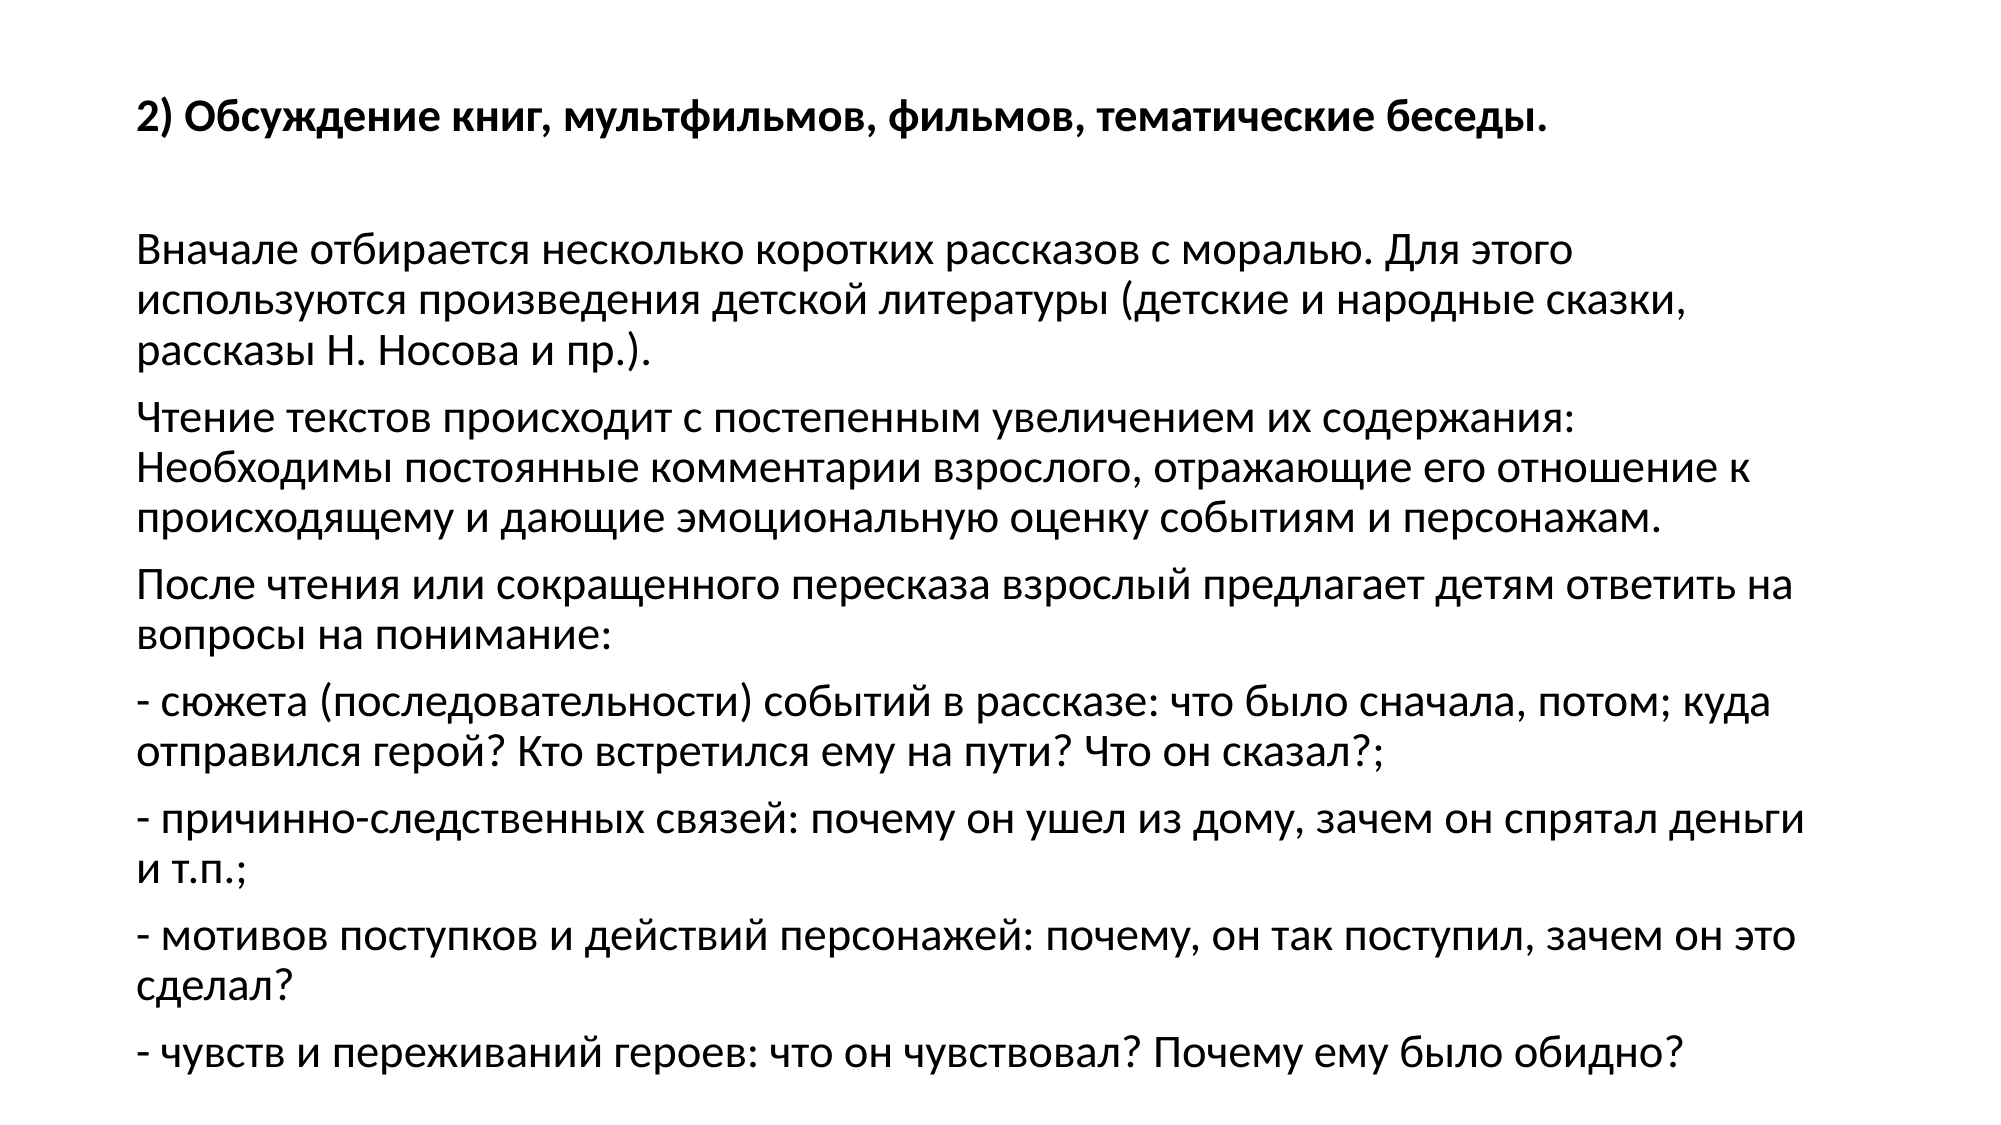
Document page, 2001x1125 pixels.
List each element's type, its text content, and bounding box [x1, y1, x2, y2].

list 2) Обсуждение книг, мультфильмов, фильмов, тематические беседы. Вначале отбирается несколько коротких рассказов с моралью. Для этого используются произведения детской литературы (детские и народные сказки, рассказы Н. Носова и пр.). Чтение текстов происходит с постепенным увеличением их содержания: Необходимы постоянные комментарии взрослого, отражающие его отношение к происходящему и дающие эмоциональную оценку событиям и персонажам. После чтения или сокращенного пересказа взрослый предлагает детям ответить на вопросы на понимание: - сюжета (последовательности) событий в рассказе: что было сначала, потом; куда отправился герой? Кто встретился ему на пути? Что он сказал?; - причинно-следственных связей: почему он ушел из дому, зачем он спрятал деньги и т.п.; - мотивов поступков и действий персонажей: почему, он так поступил, зачем он это сделал? - чувств и переживаний героев: что он чувствовал? Почему ему было обидно? [121, 10, 1847, 1093]
